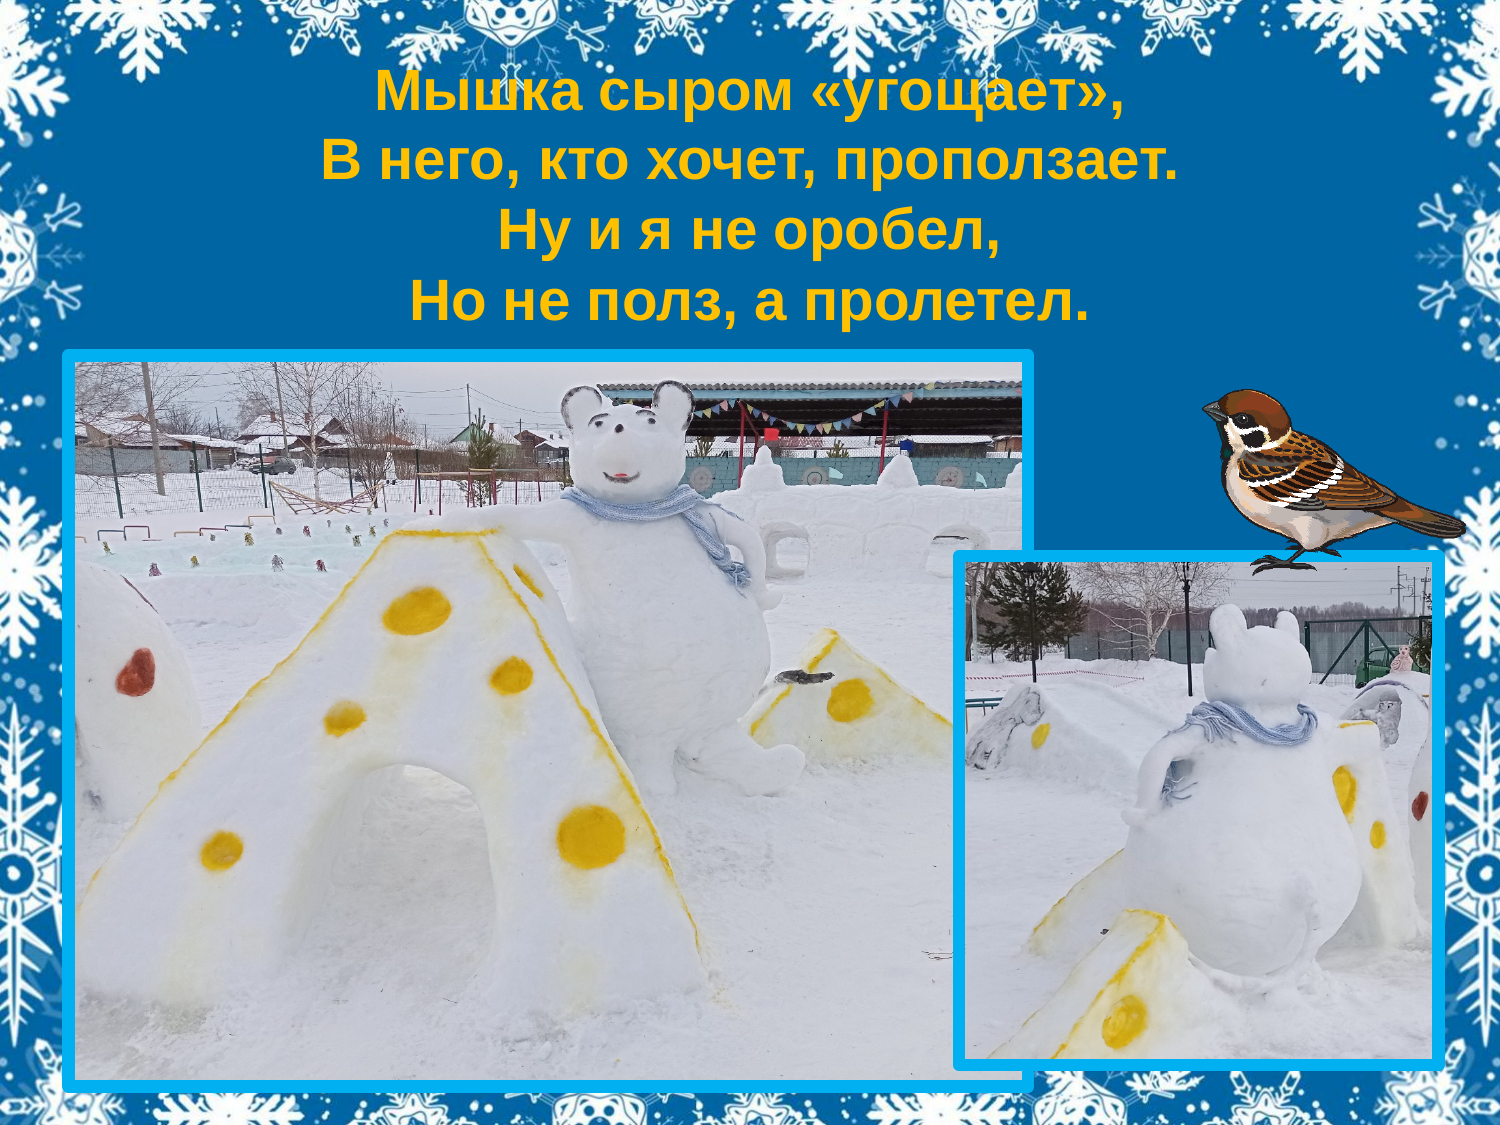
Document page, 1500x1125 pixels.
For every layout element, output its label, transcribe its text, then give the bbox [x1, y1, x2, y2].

picture [0, 0, 1500, 1125]
title Мышка сыром «угощает», В него, кто хочет, проползает. Ну и я не оробел, Но не полз, а пролетел. [75, 45, 1425, 339]
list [74, 361, 1023, 1081]
